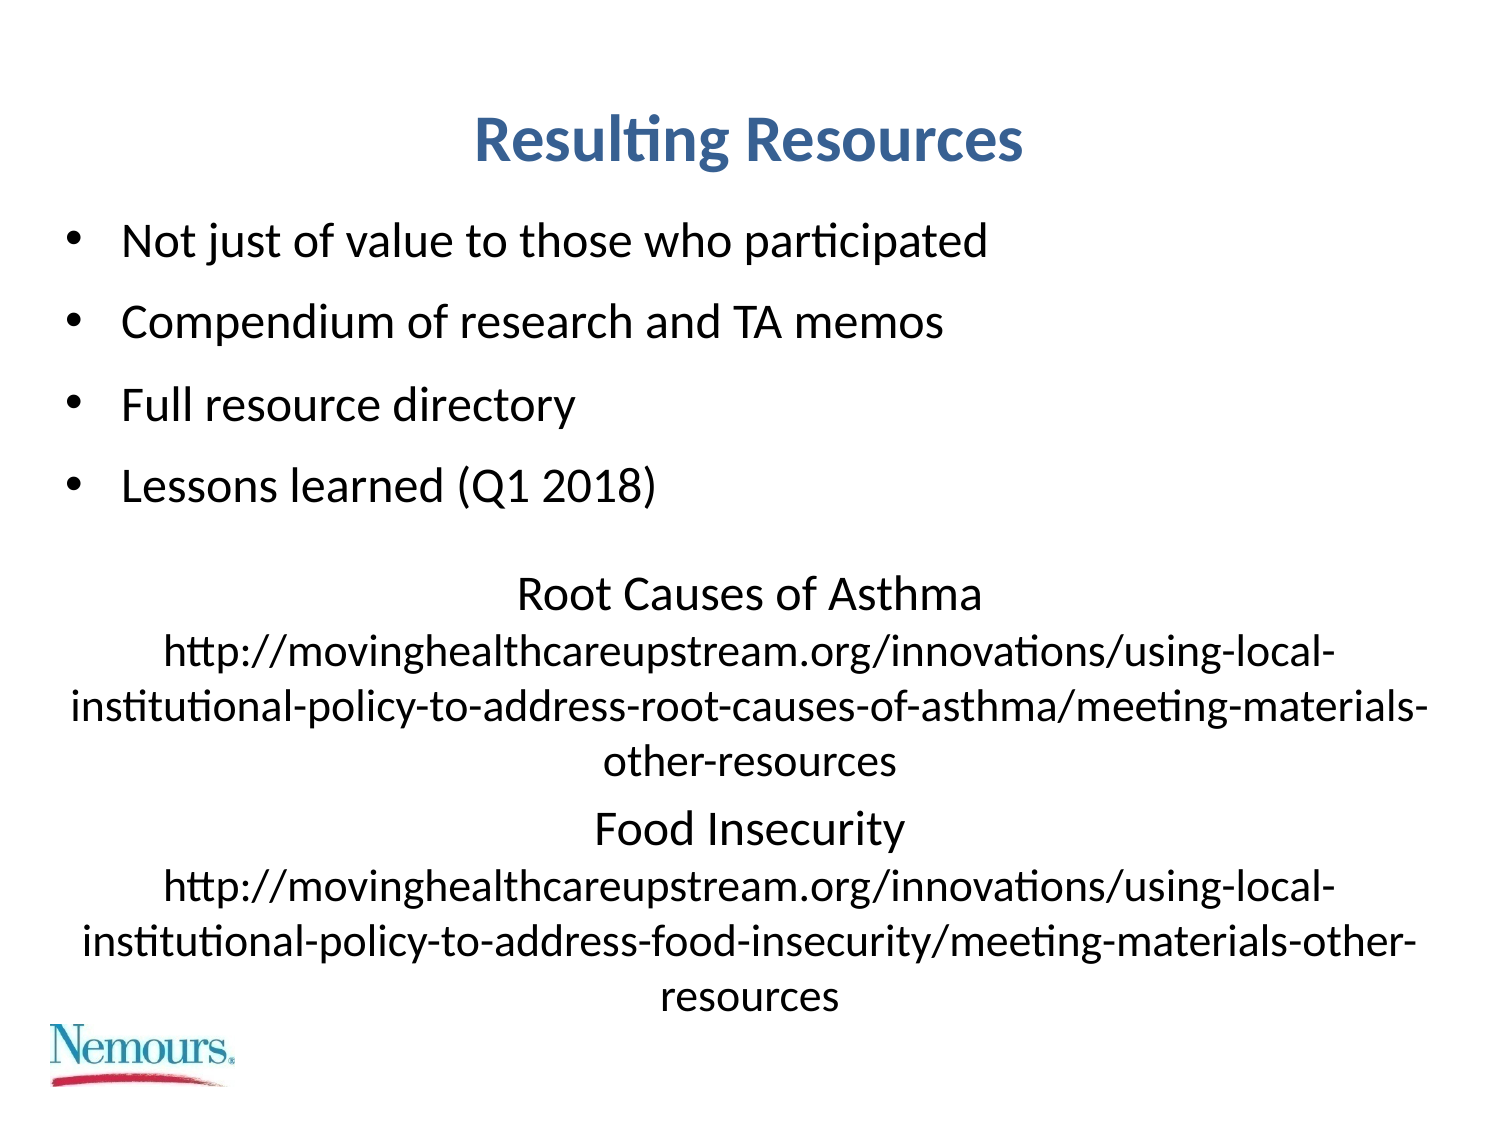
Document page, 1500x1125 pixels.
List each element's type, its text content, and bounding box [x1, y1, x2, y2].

list Not just of value to those who participated Compendium of research and TA memos Full resource directory Lessons learned (Q1 2018) Root Causes of Asthma http://movinghealthcareupstream.org/innovations/using-local-institutional-policy-to-address-root-causes-of-asthma/meeting-materials-other-resources Food Insecurity http://movinghealthcareupstream.org/innovations/using-local-institutional-policy-to-address-food-insecurity/meeting-materials-other-resources [50, 187, 1450, 754]
picture [49, 1024, 235, 1088]
title Resulting Resources [131, 50, 1369, 187]
